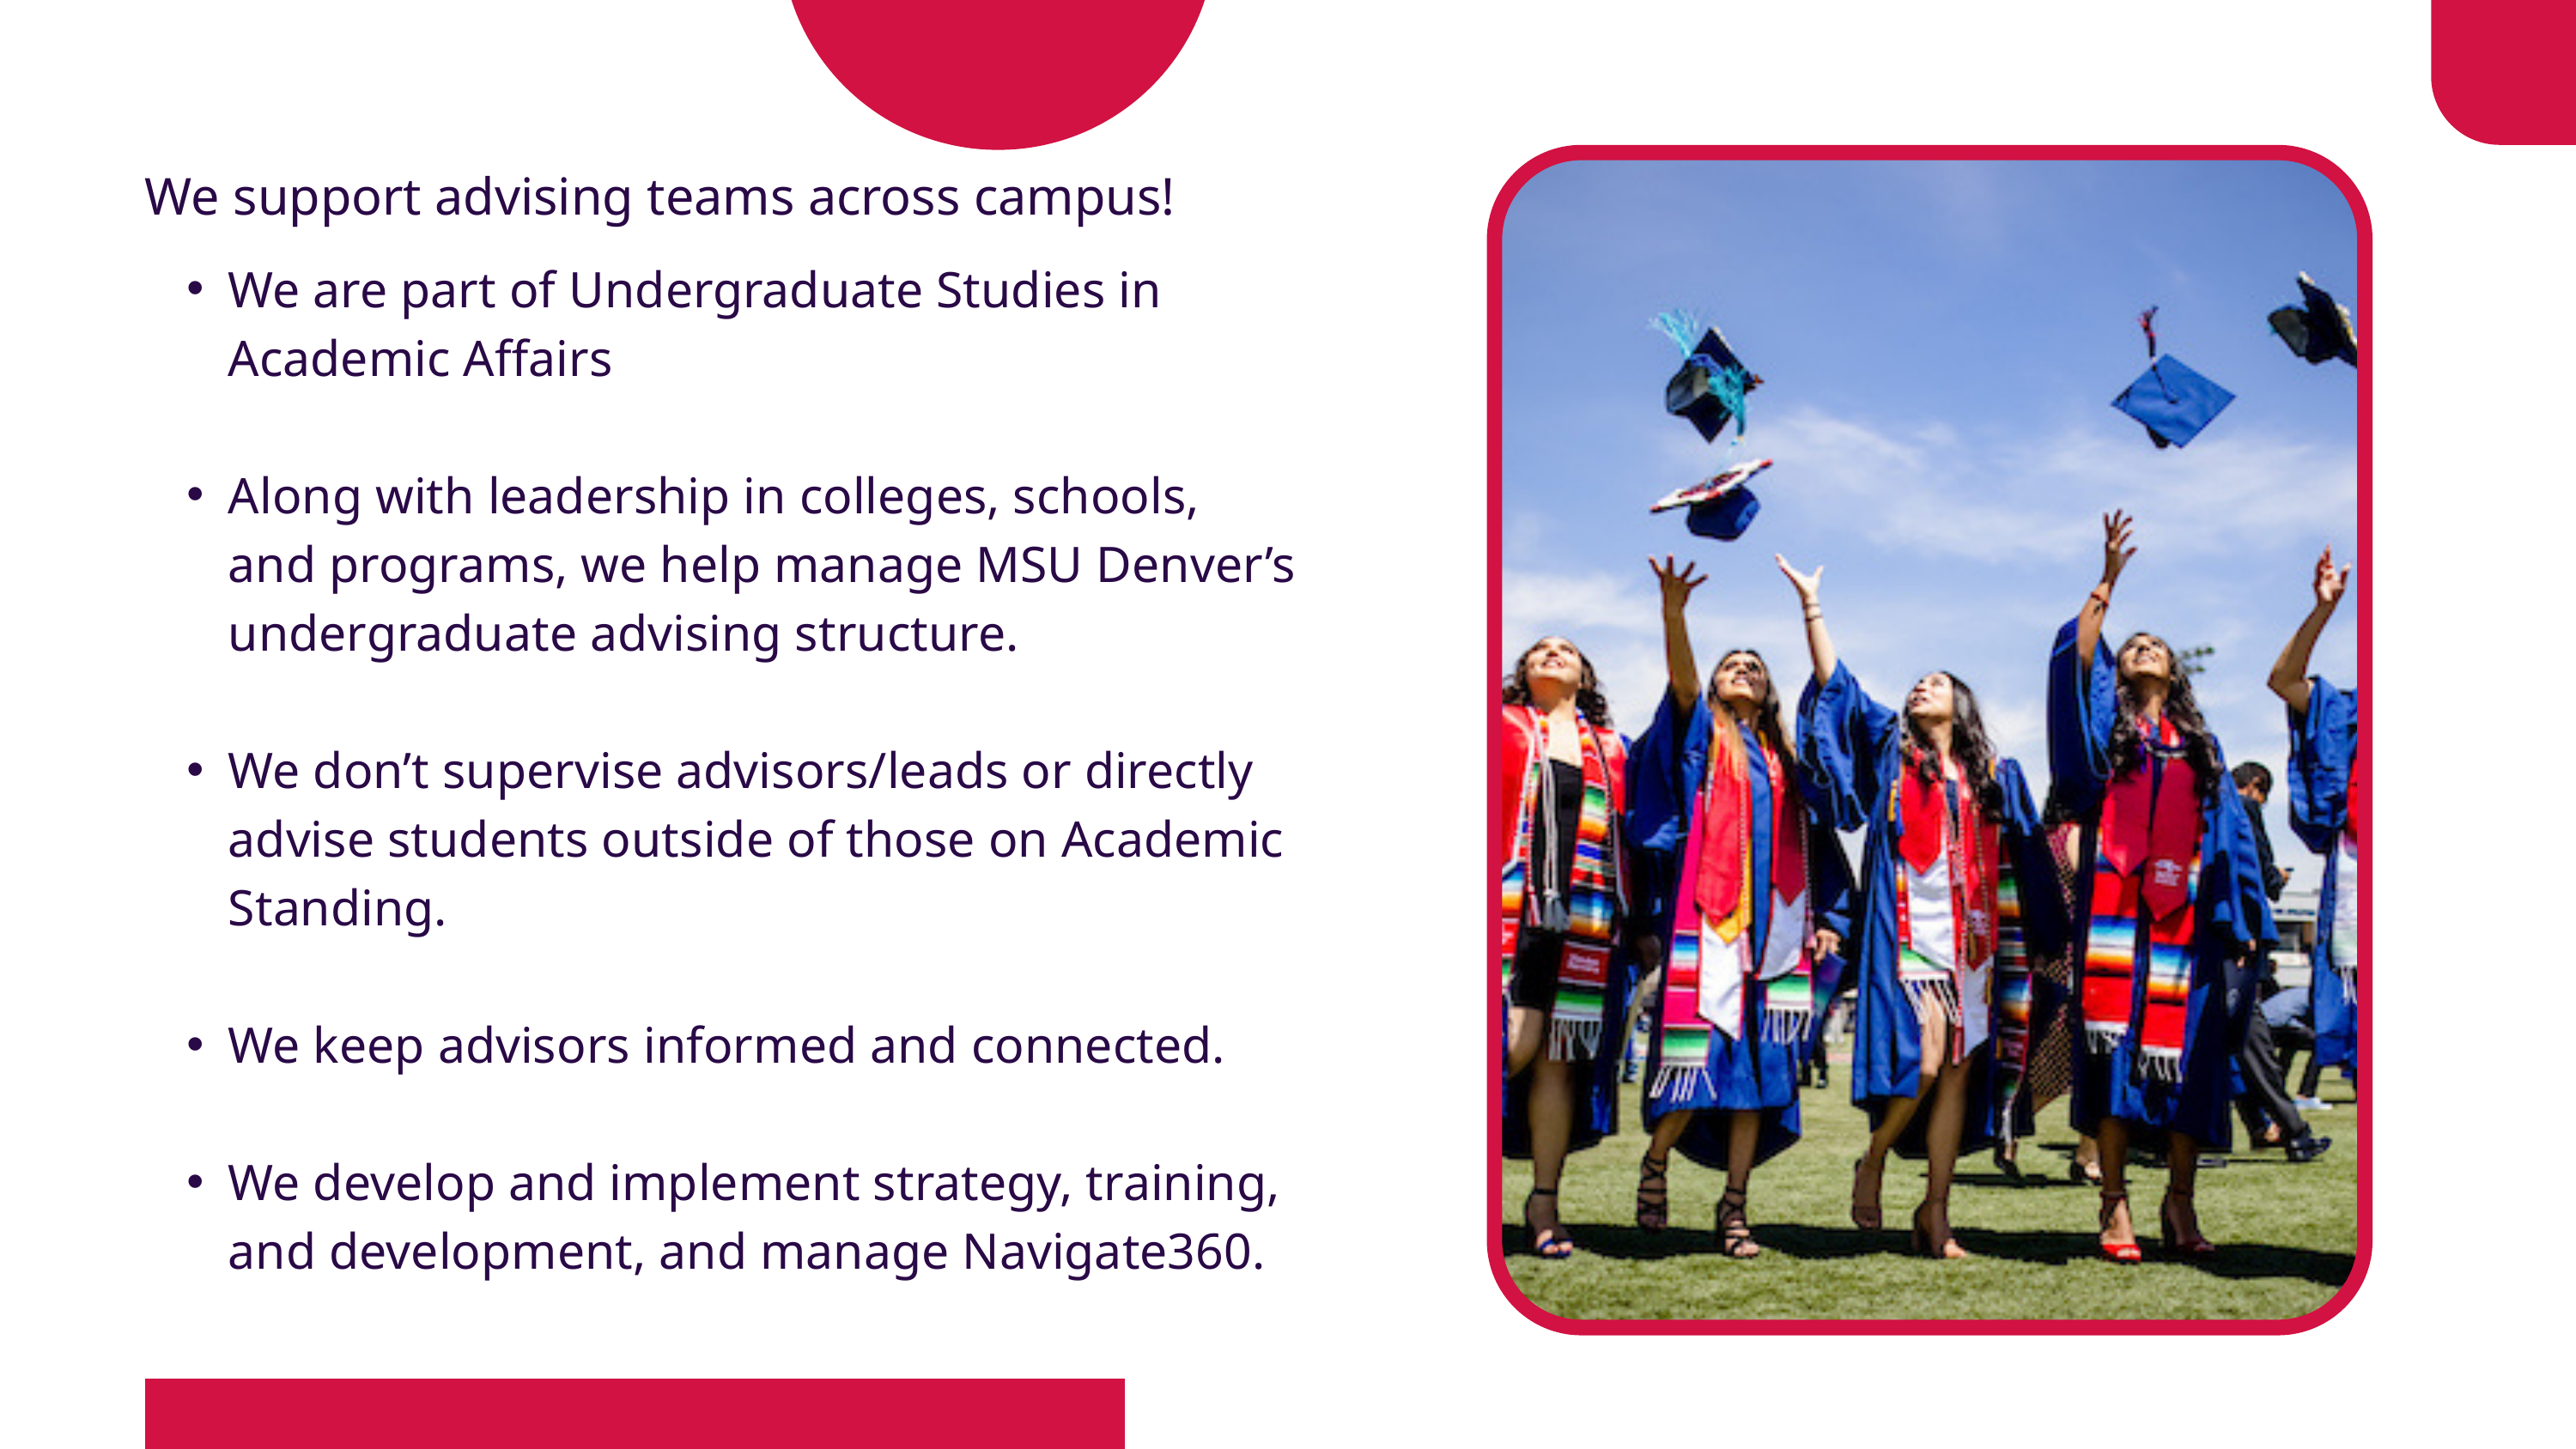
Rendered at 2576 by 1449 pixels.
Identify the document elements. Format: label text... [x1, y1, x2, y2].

text_box We are part of Undergraduate Studies in Academic Affairs Along with leadership in colleges, schools, and programs, we help manage MSU Denver’s undergraduate advising structure. We don’t supervise advisors/leads or directly advise students outside of those on Academic Standing. We keep advisors informed and connected. We develop and implement strategy, training, and development, and manage Navigate360. [144, 248, 1305, 1279]
text_box We support advising teams across campus! [144, 154, 1305, 226]
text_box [781, 0, 1216, 150]
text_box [144, 1378, 1126, 1449]
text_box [1486, 144, 2373, 1336]
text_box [2431, 0, 2576, 145]
